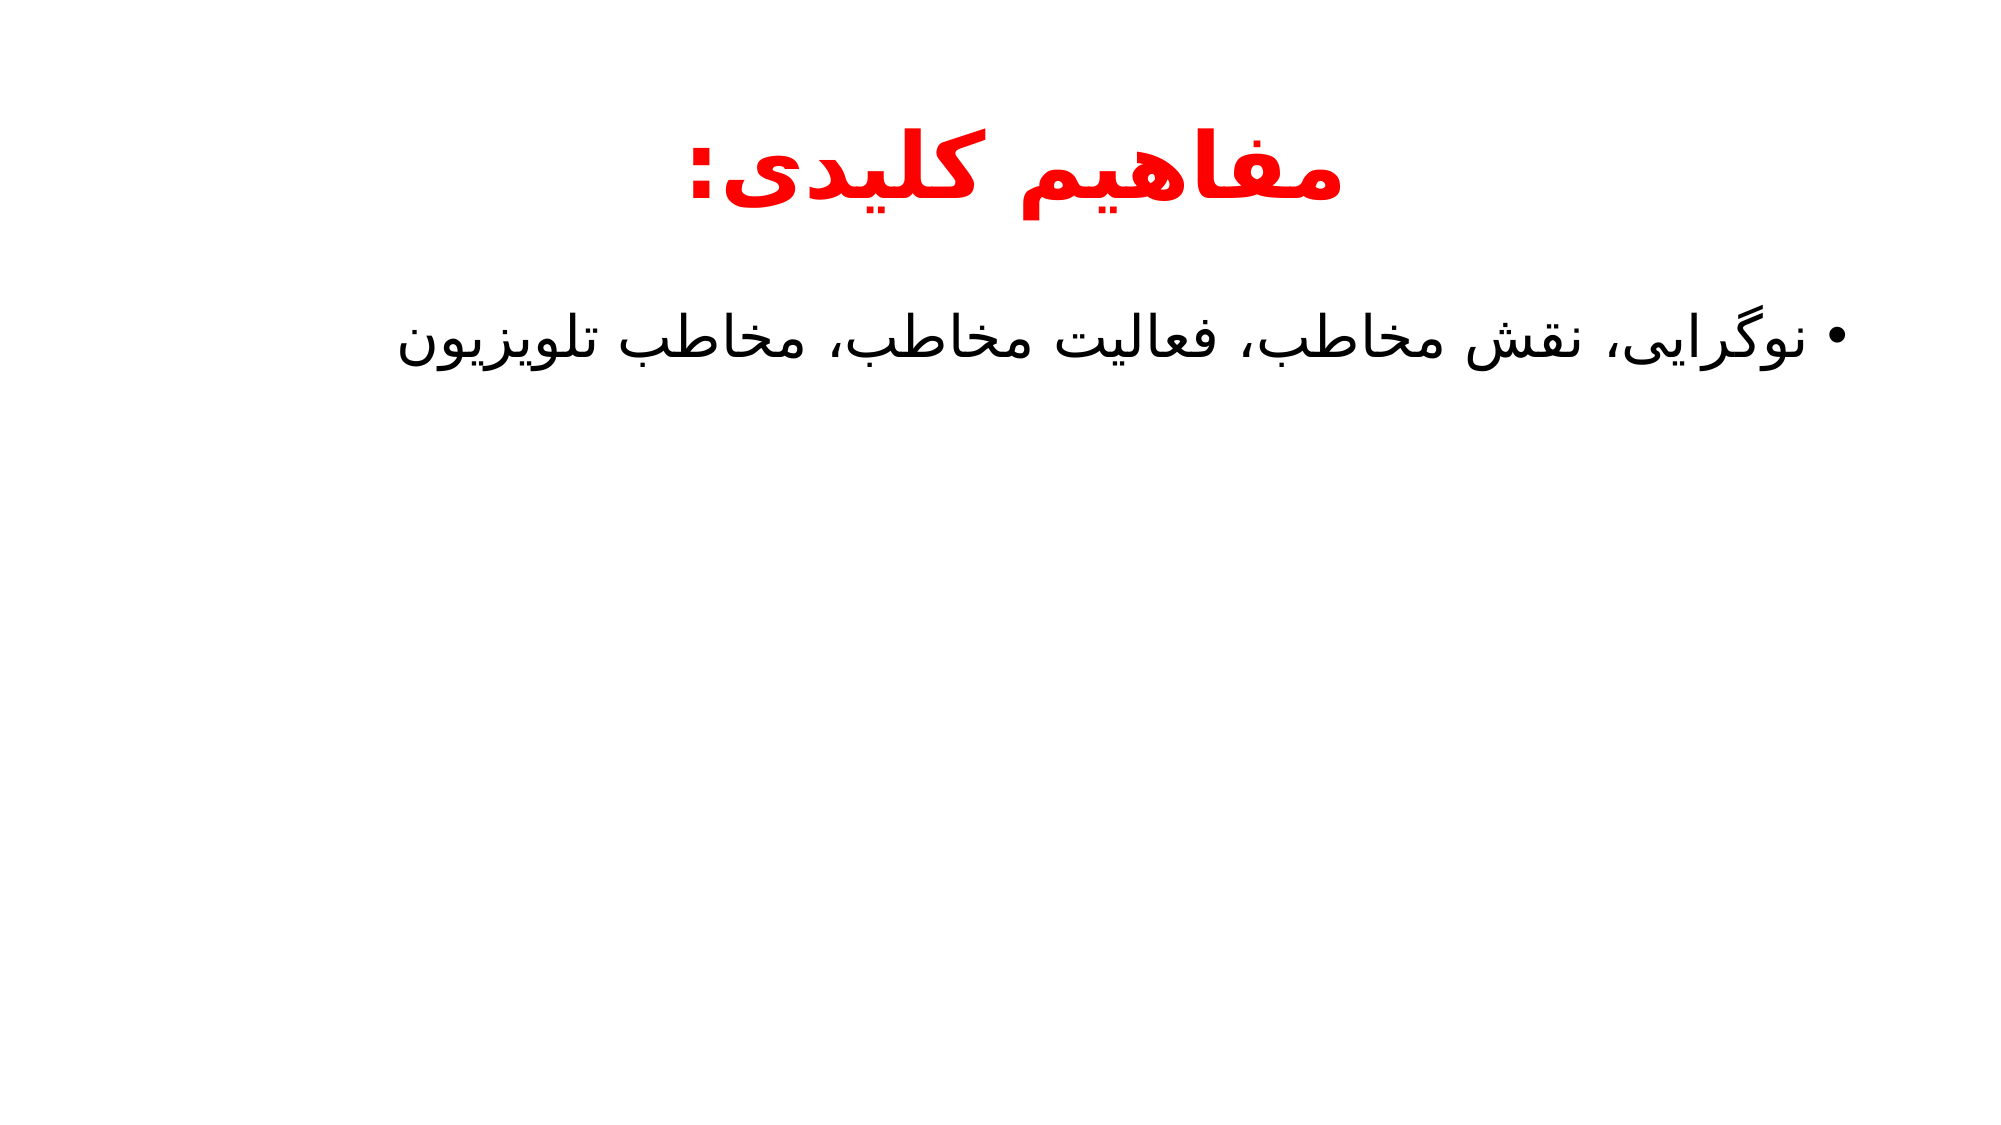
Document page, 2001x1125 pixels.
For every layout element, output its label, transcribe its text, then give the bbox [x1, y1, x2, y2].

title مفاهیم کلیدی: [137, 59, 1863, 278]
list نوگرایی، نقش مخاطب، فعالیت مخاطب، مخاطب تلویزیون [137, 299, 1863, 1014]
